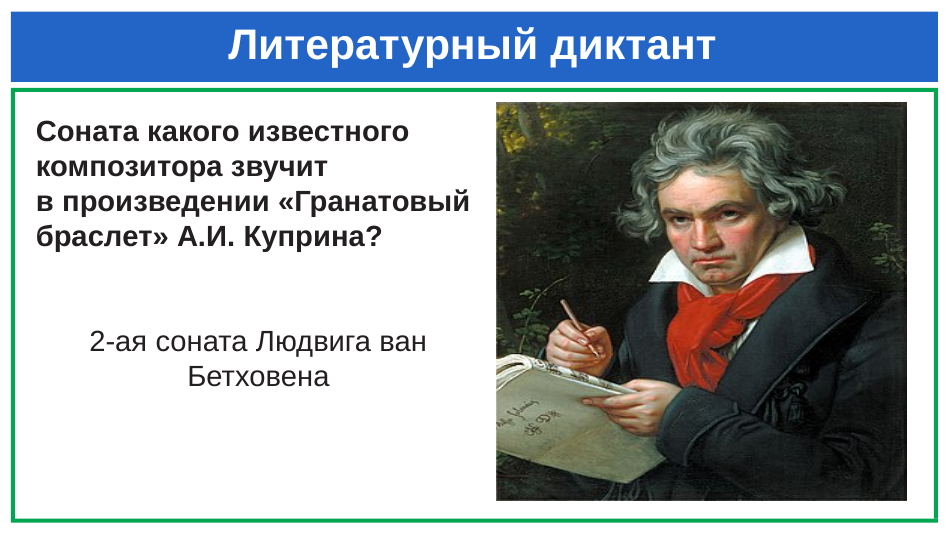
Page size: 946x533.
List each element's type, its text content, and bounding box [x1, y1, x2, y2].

title Литературный диктант [49, 16, 897, 69]
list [496, 101, 907, 501]
list Соната какого известного композитора звучит в произведении «Гранатовый браслет» А.И. Куприна? 2-ая соната Людвига ван Бетховена [35, 112, 482, 431]
